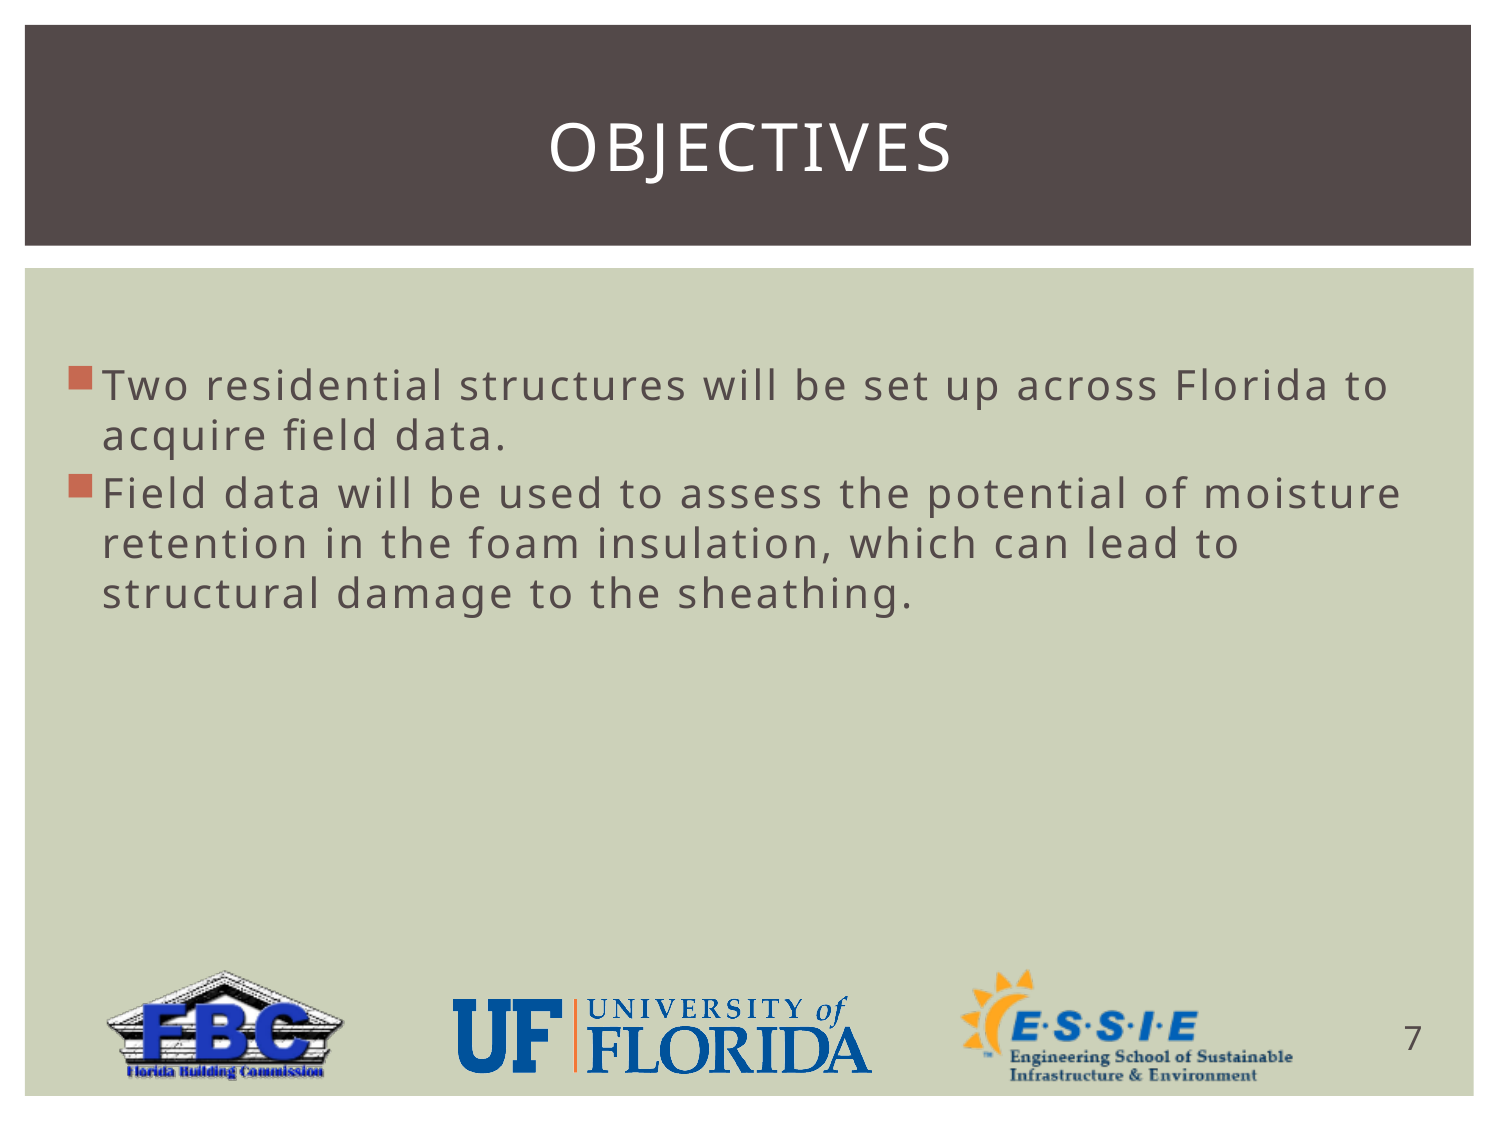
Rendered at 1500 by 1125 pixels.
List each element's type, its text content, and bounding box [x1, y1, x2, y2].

list Two residential structures will be set up across Florida to acquire field data. Field data will be used to assess the potential of moisture retention in the foam insulation, which can lead to structural damage to the sheathing. [41, 351, 1472, 1012]
picture [453, 1012, 872, 1074]
picture [959, 1012, 1332, 1086]
picture [103, 1012, 346, 1086]
title OBJECTIVES [62, 58, 1438, 232]
